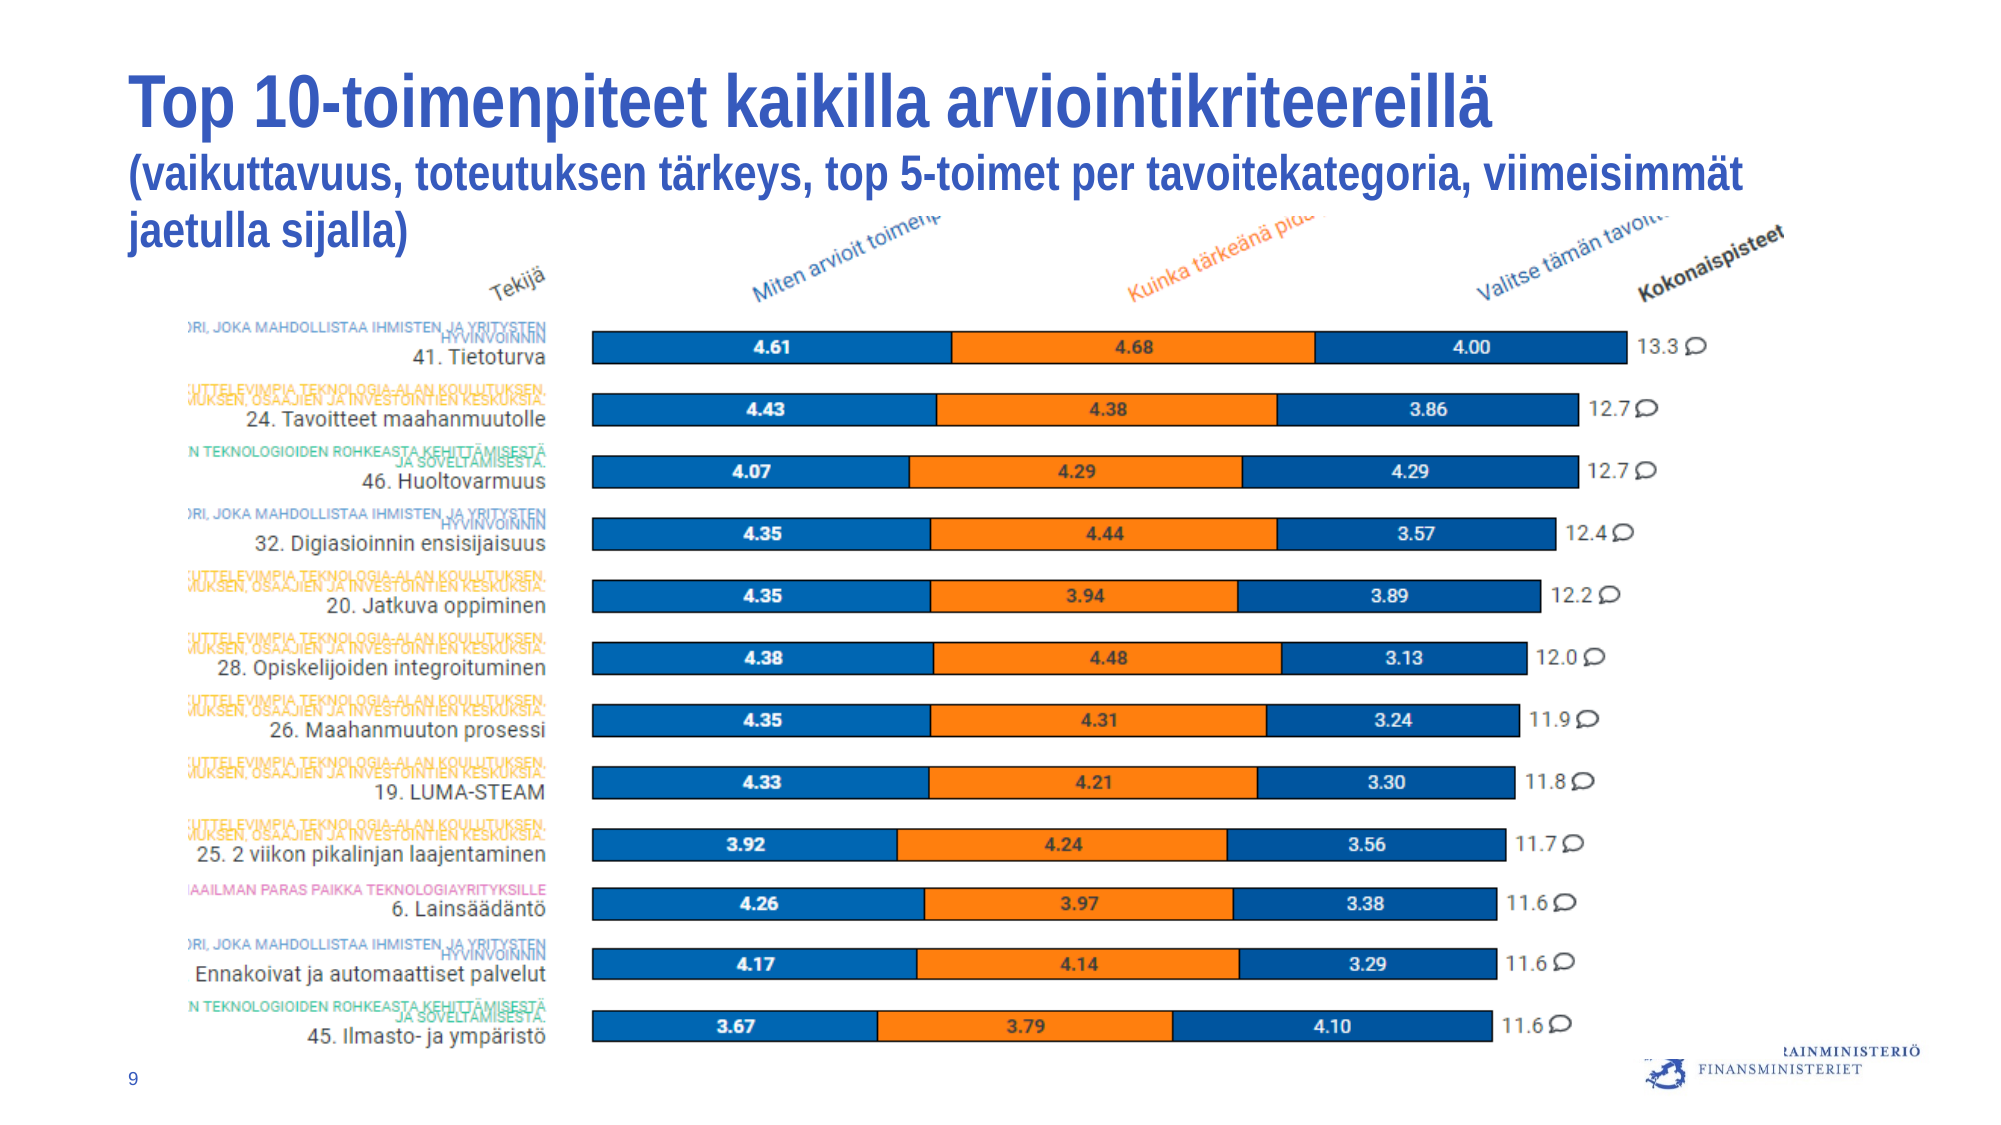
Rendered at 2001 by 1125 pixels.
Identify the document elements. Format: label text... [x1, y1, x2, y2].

slide_number 9 [128, 1058, 189, 1097]
title Top 10-toimenpiteet kaikilla arviointikriteereillä (vaikuttavuus, toteutuksen tärkeys, top 5-toimet per tavoitekategoria, viimeisimmät jaetulla sijalla) [128, 50, 1863, 268]
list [188, 216, 1784, 1059]
picture [1622, 1007, 1943, 1113]
